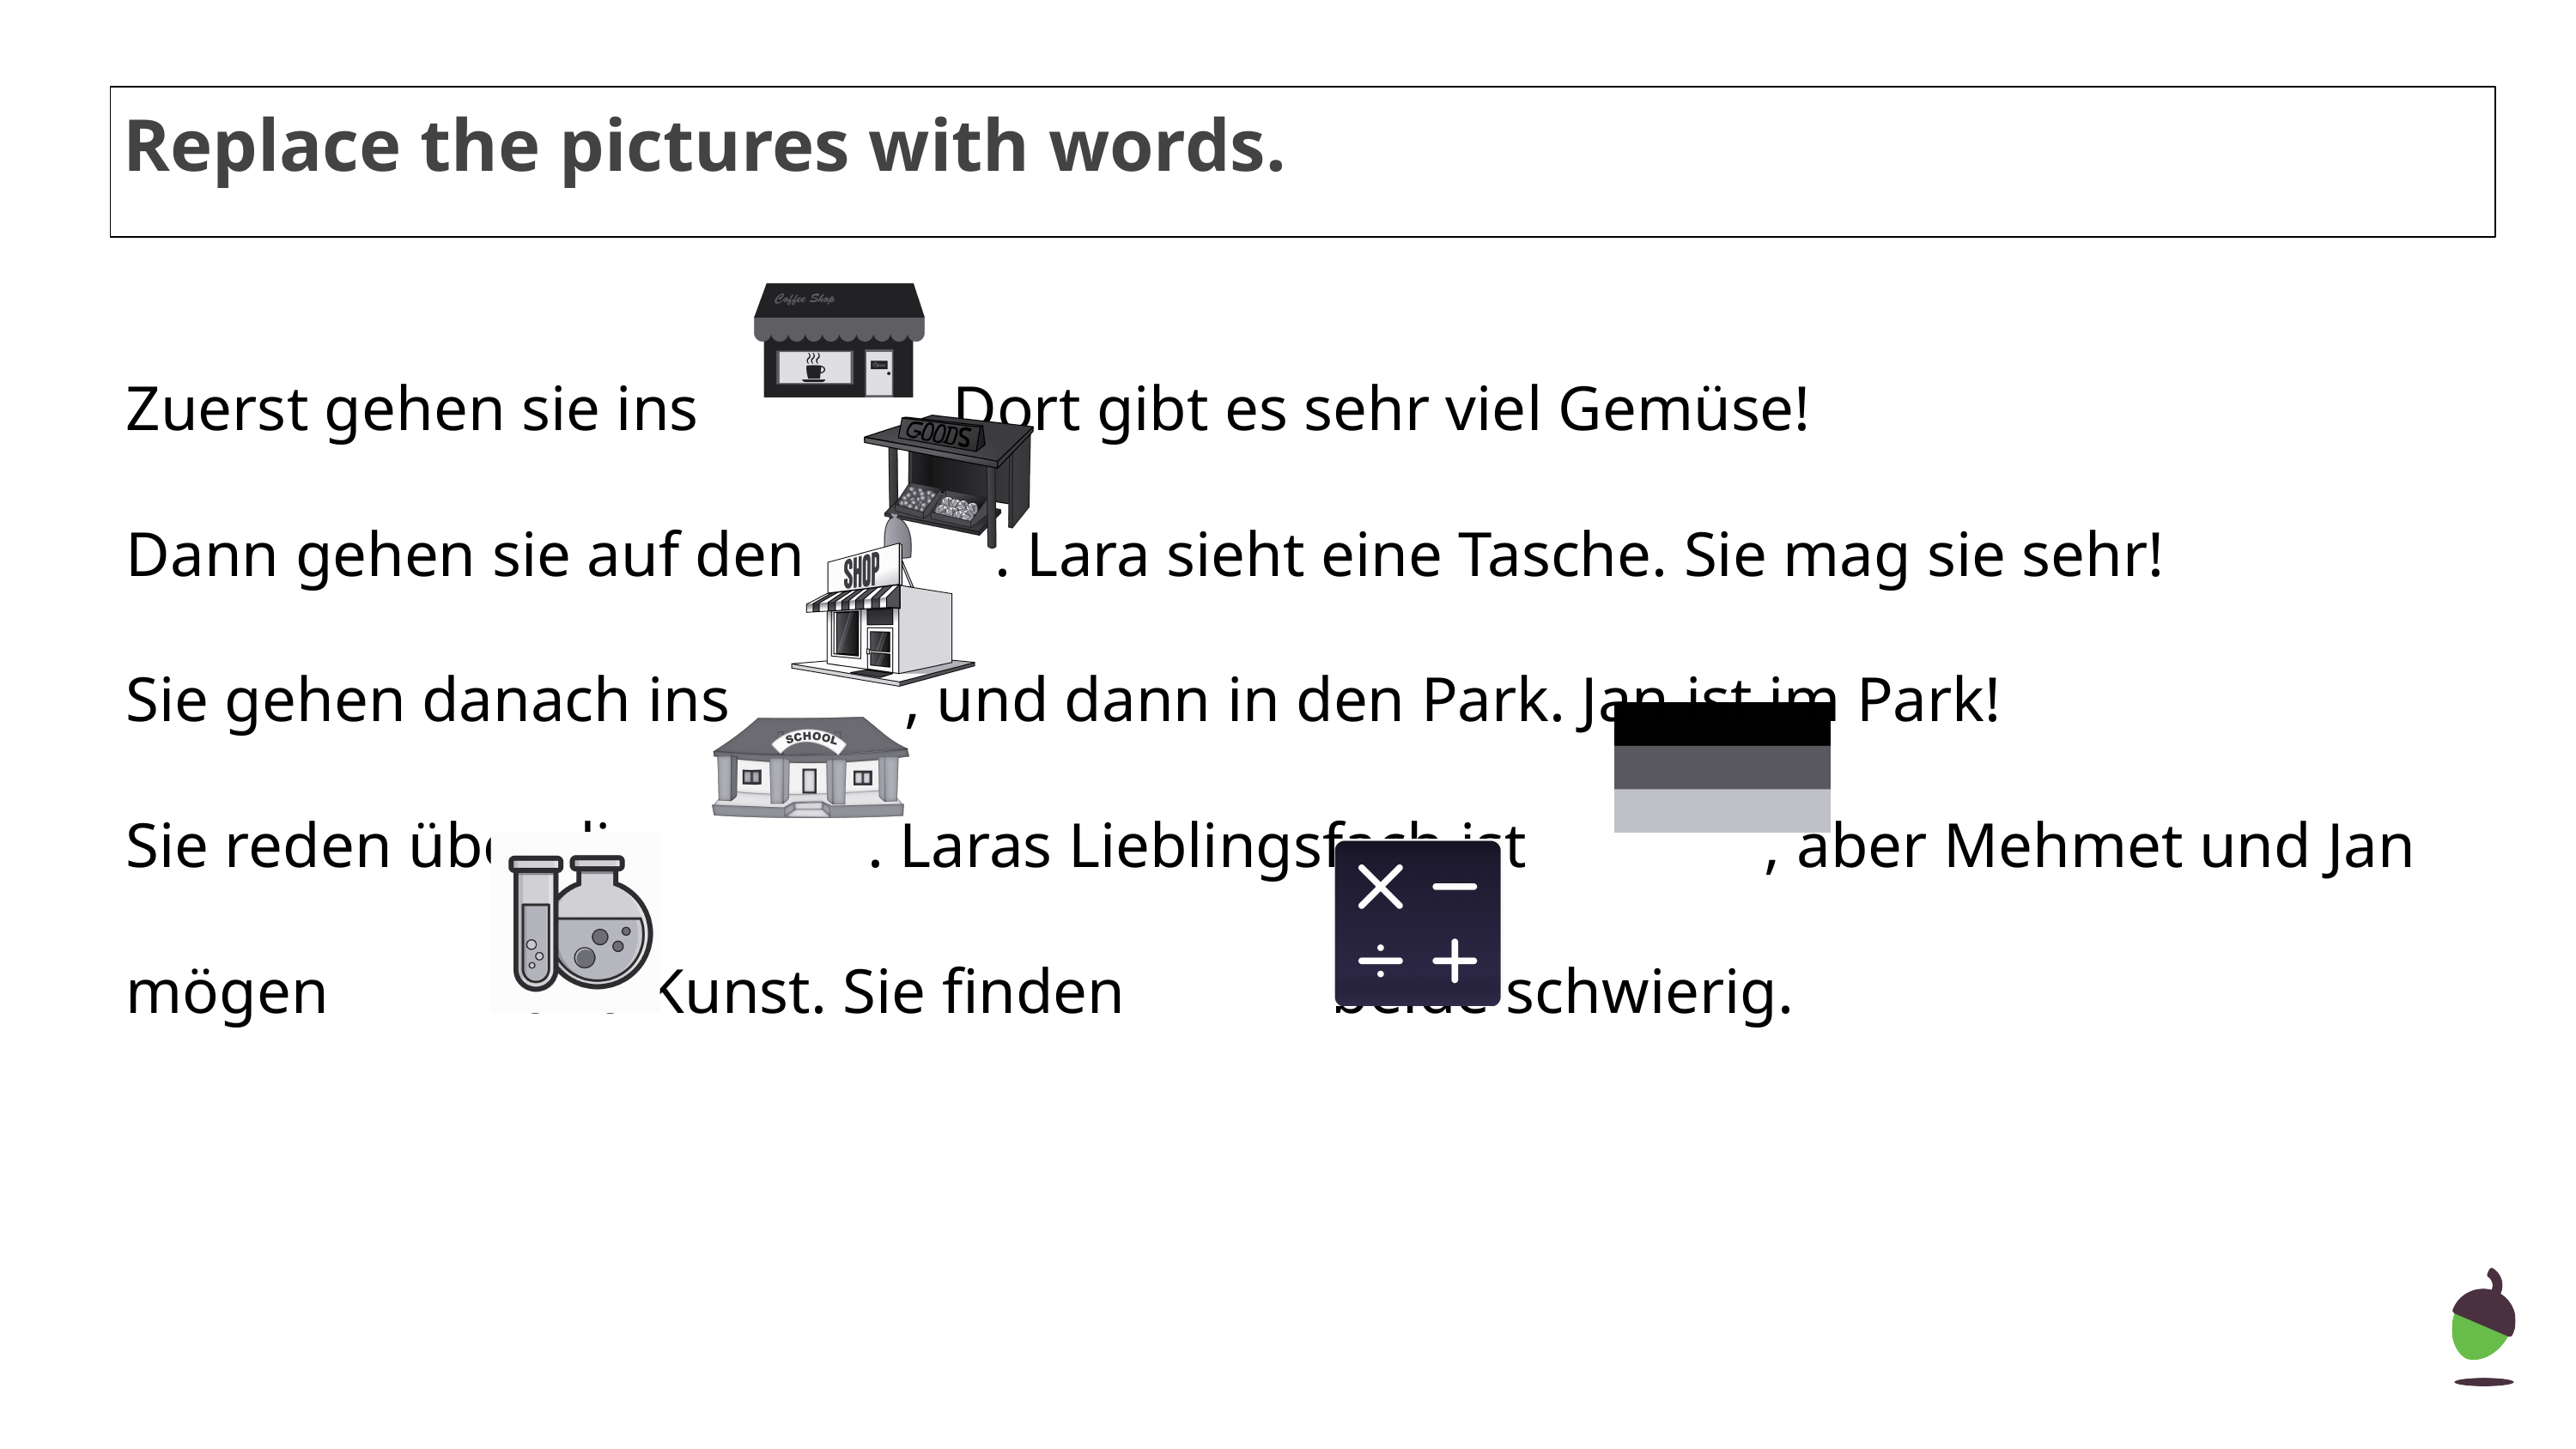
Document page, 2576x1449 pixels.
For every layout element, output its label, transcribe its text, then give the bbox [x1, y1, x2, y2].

picture [2451, 1268, 2516, 1386]
picture [712, 717, 909, 818]
picture [790, 415, 1034, 687]
picture [1334, 838, 1504, 1006]
picture [490, 832, 660, 1013]
text_box Replace the pictures with words. [110, 87, 2495, 238]
text_box Zuerst gehen sie ins . Dort gibt es sehr viel Gemüse! Dann gehen sie auf den . Lara sieht eine Tasche. Sie mag sie sehr! Sie gehen danach ins , und dann in den Park. Jan ist im Park! Sie reden über die . Laras Lieblingsfach ist , aber Mehmet und Jan mögen und Kunst. Sie finden beide schwierig. [112, 283, 2499, 1165]
picture [1614, 702, 1832, 833]
picture [754, 283, 925, 397]
